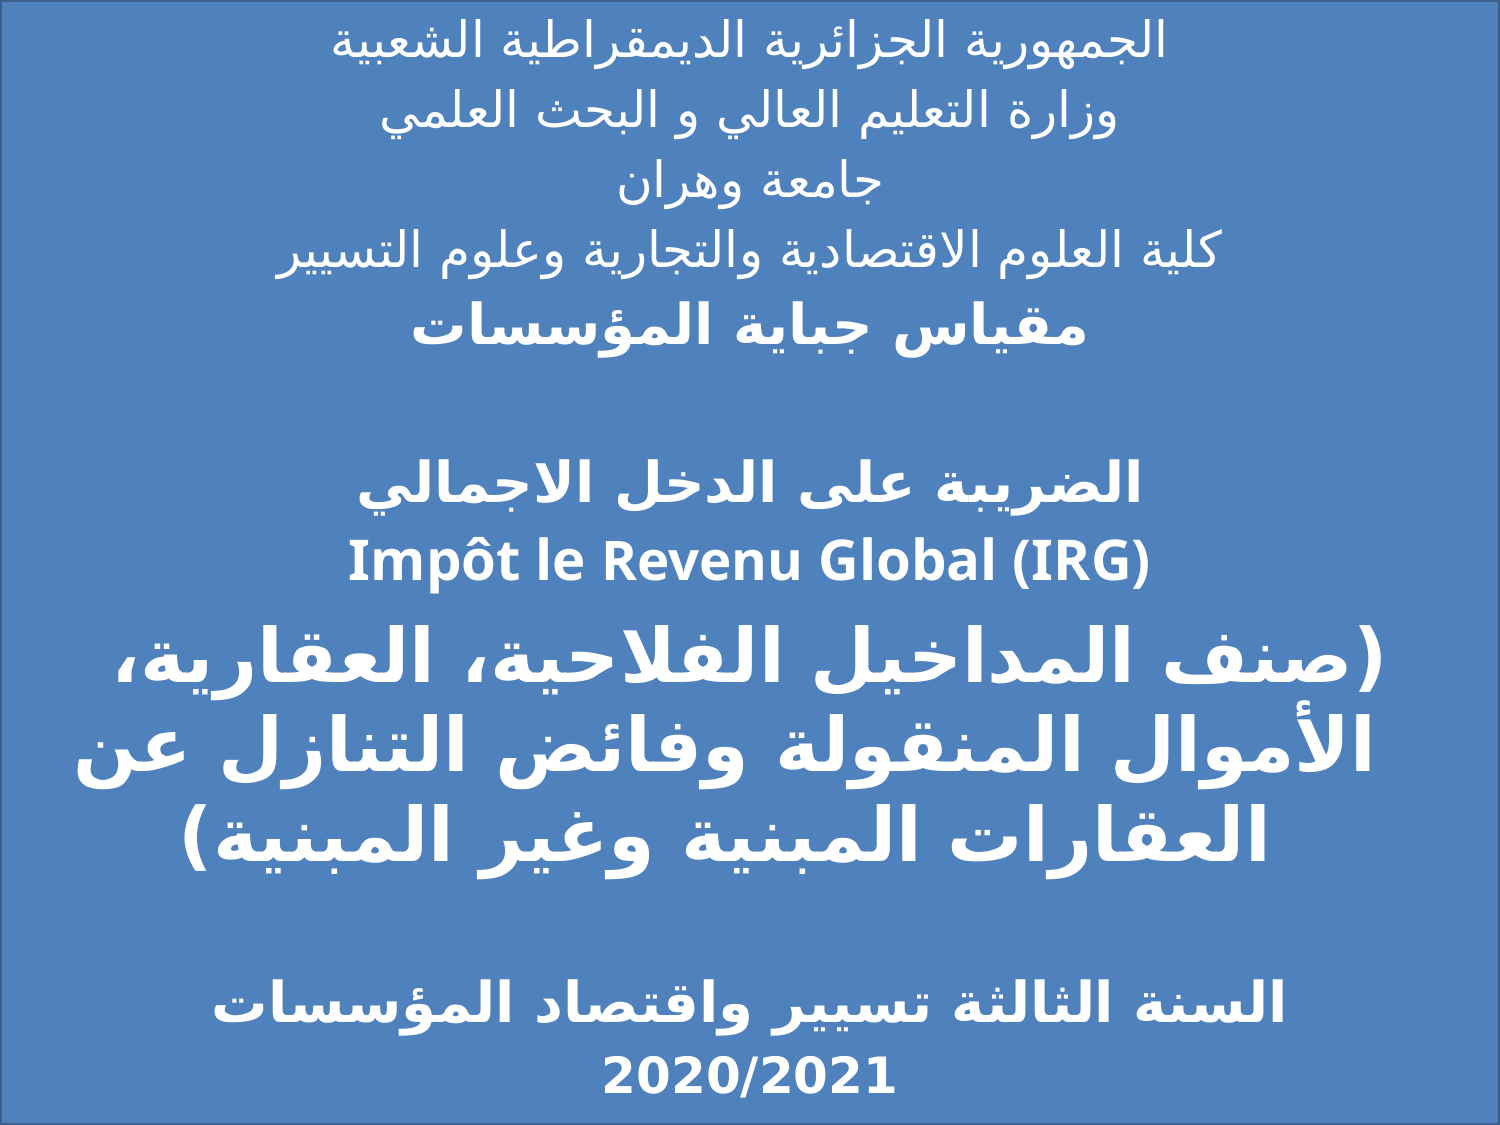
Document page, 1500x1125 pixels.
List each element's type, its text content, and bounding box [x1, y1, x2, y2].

list الجمهورية الجزائرية الديمقراطية الشعبية وزارة التعليم العالي و البحث العلمي جامعة وهران كلية العلوم الاقتصادية والتجارية وعلوم التسيير مقياس جباية المؤسسات الضريبة على الدخل الاجمالي Impôt le Revenu Global (IRG) (صنف المداخيل الفلاحية، العقارية، الأموال المنقولة وفائض التنازل عن العقارات المبنية وغير المبنية) السنة الثالثة تسيير واقتصاد المؤسسات 2020/2021 [0, 0, 1500, 1125]
